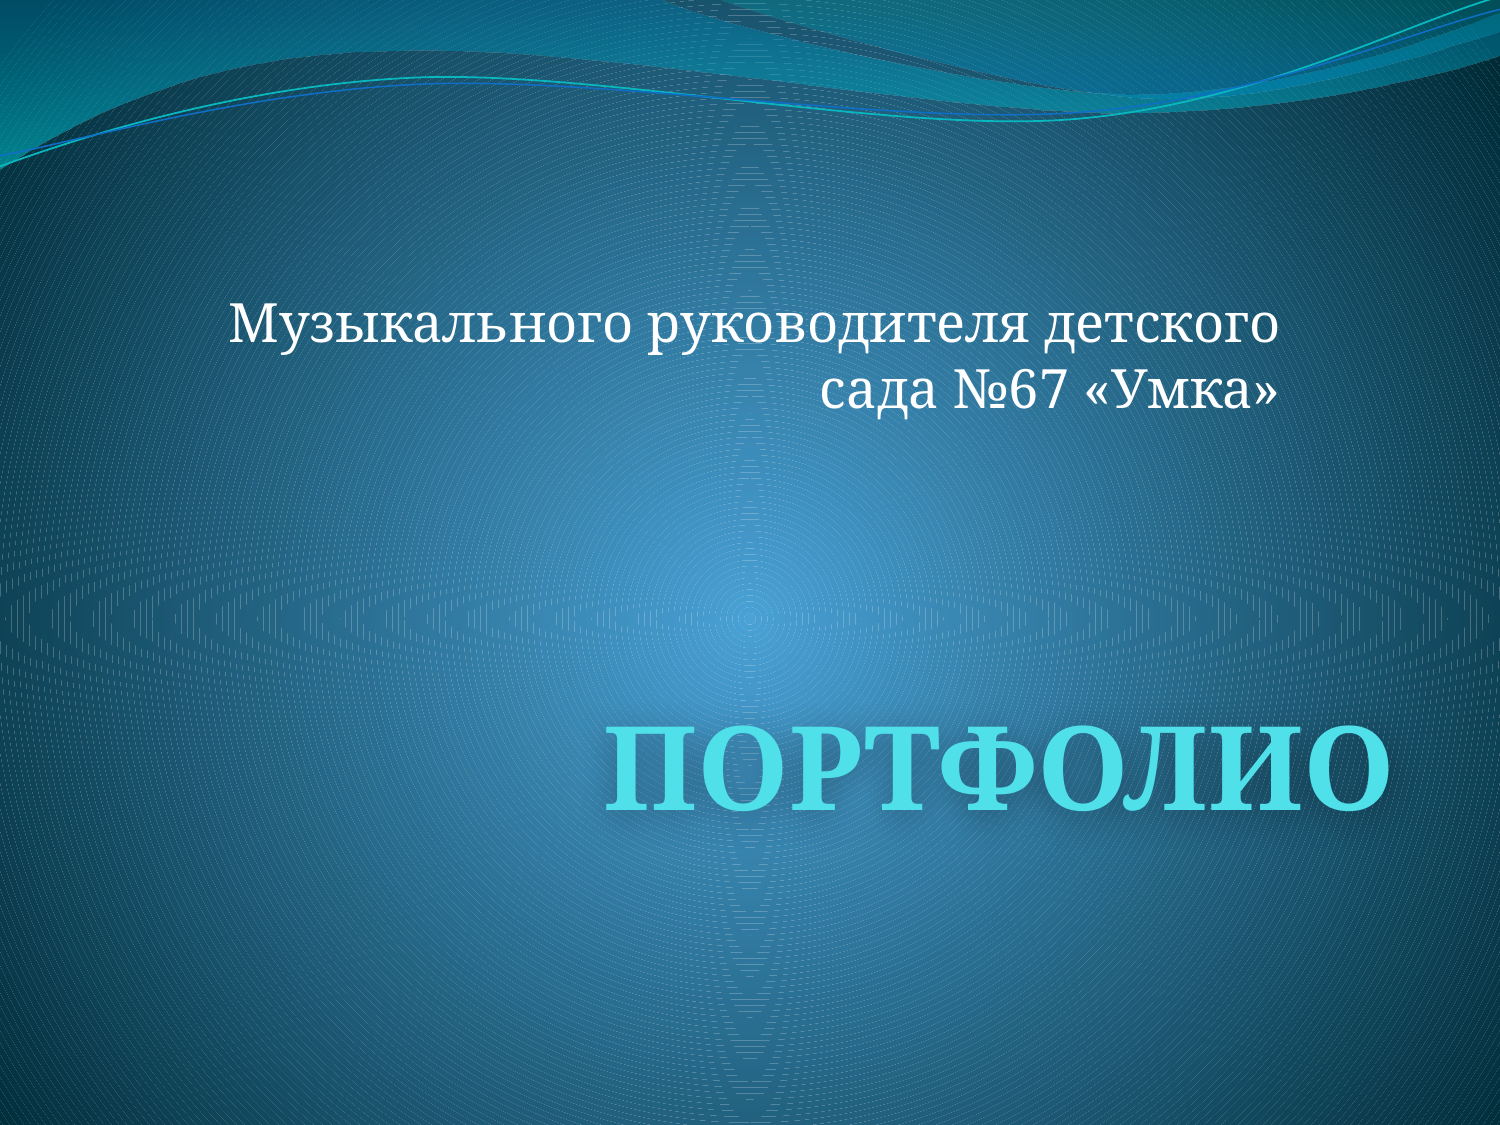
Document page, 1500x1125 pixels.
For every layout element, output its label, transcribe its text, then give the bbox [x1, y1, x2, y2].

title ПОРТФОЛИО [116, 644, 1400, 835]
subtitle Музыкального руководителя детского сада №67 «Умка» [163, 280, 1285, 458]
